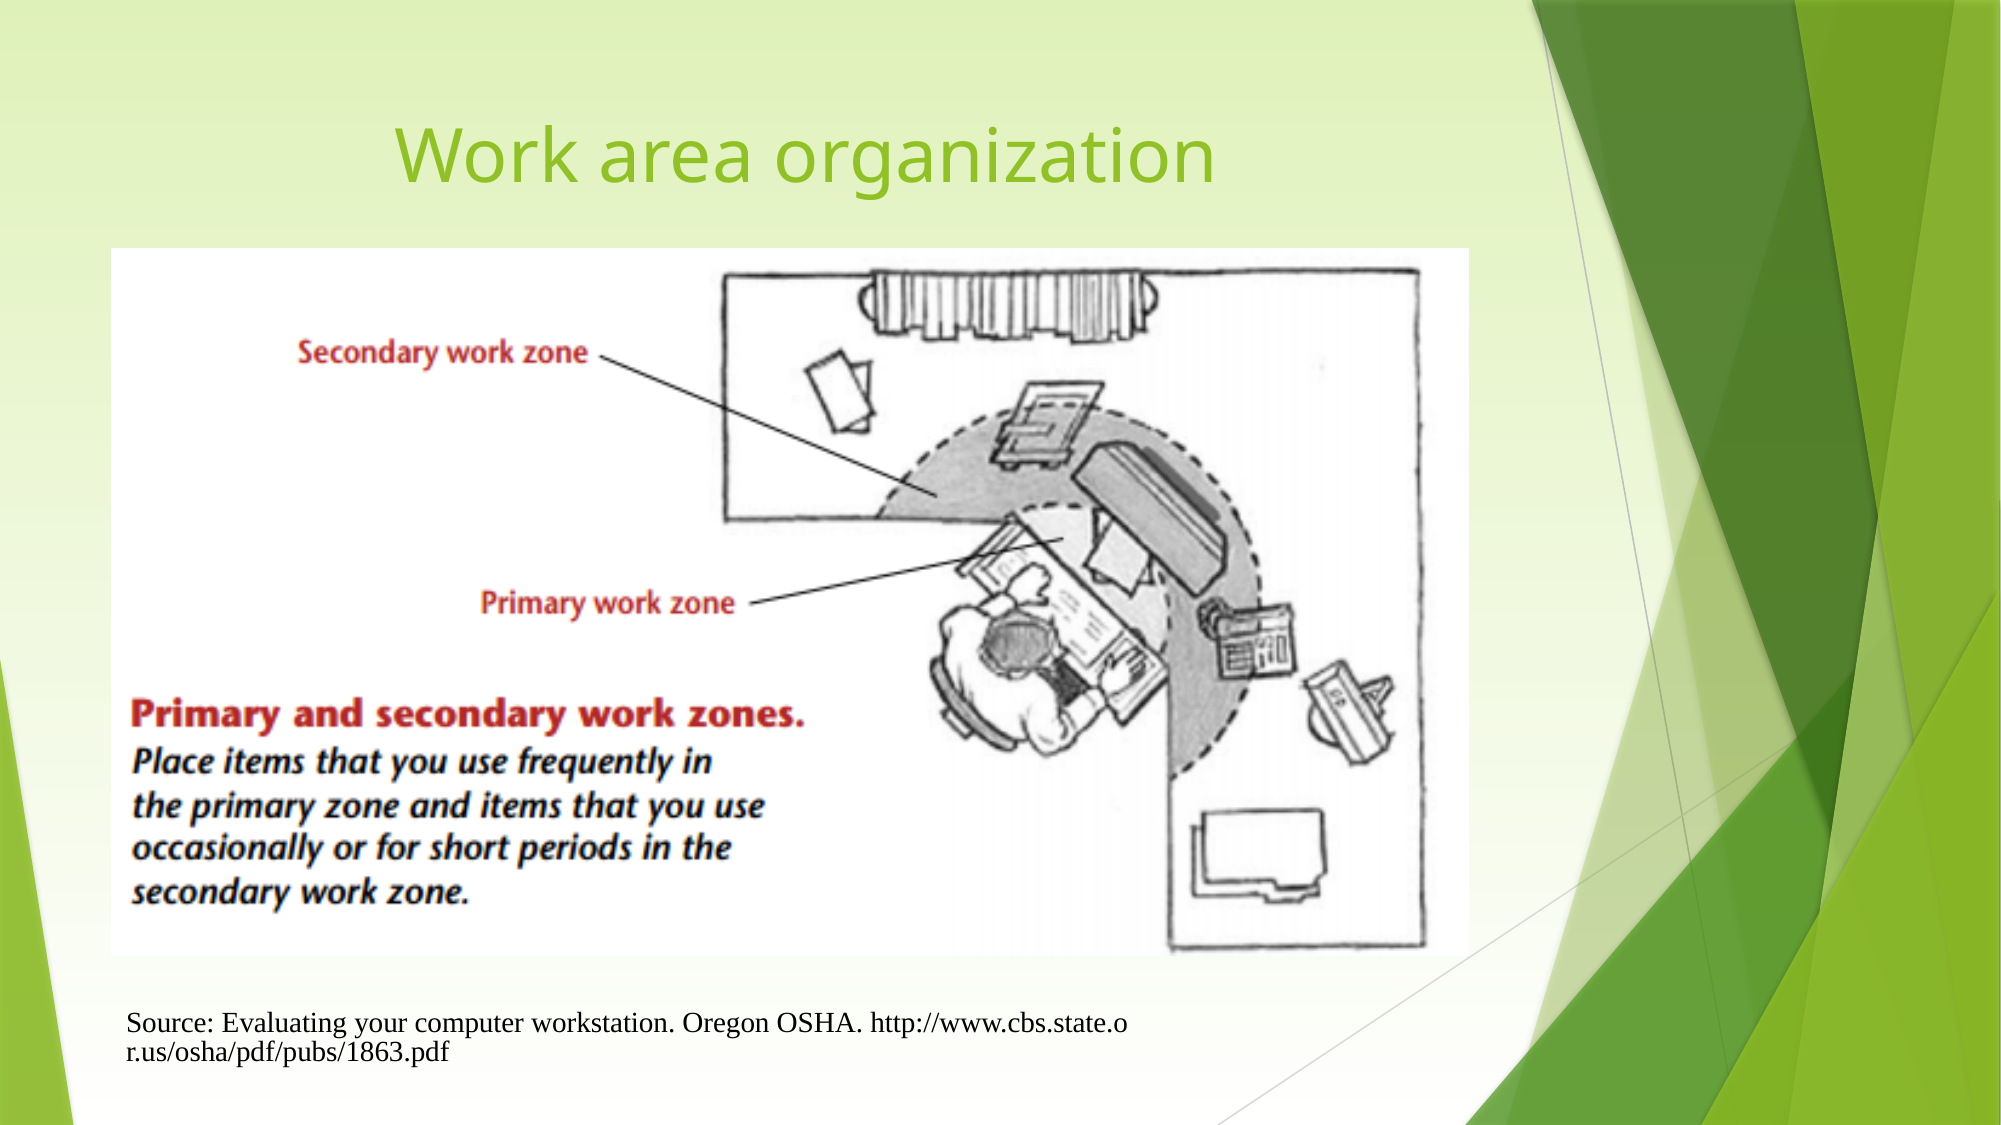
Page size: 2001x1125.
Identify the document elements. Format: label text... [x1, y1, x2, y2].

footer Source: Evaluating your computer workstation. Oregon OSHA. http://www.cbs.state.or.us/osha/pdf/pubs/1863.pdf [111, 991, 1145, 1051]
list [110, 247, 1470, 956]
title Work area organization [111, 99, 1522, 317]
